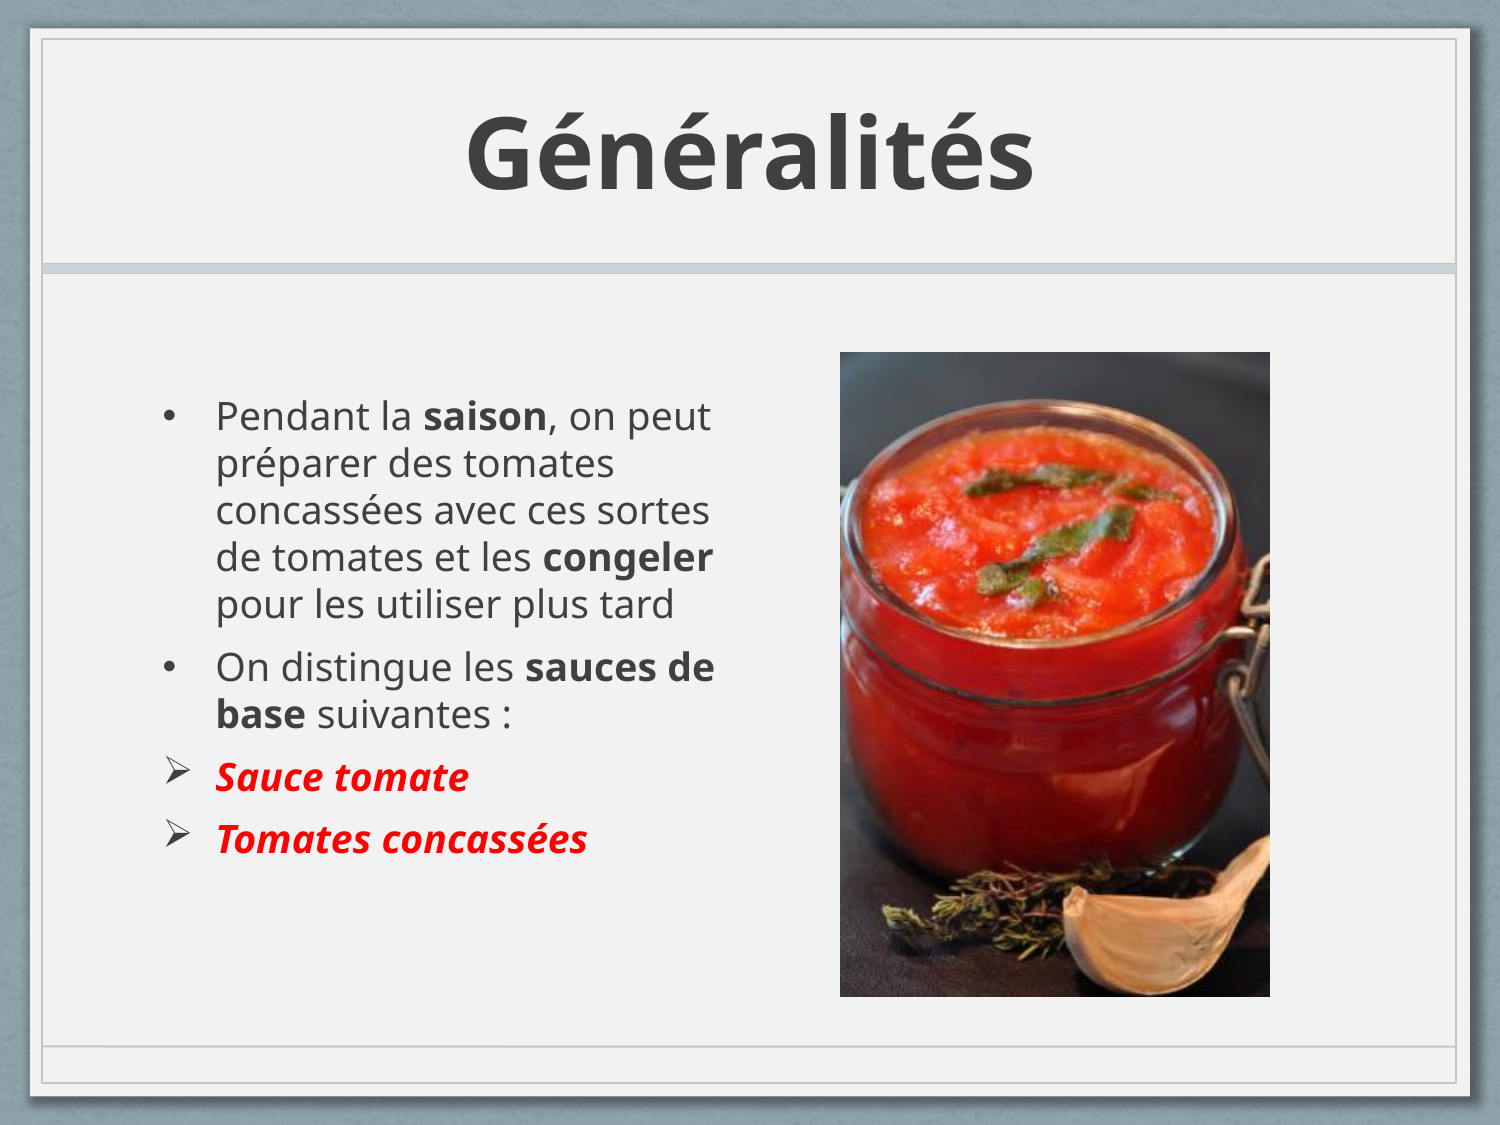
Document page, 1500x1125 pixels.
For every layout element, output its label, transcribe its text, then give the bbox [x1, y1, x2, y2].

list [761, 351, 1348, 998]
title Généralités [147, 40, 1353, 260]
list Pendant la saison, on peut préparer des tomates concassées avec ces sortes de tomates et les congeler pour les utiliser plus tard On distingue les sauces de base suivantes : Sauce tomate Tomates concassées [147, 383, 733, 918]
